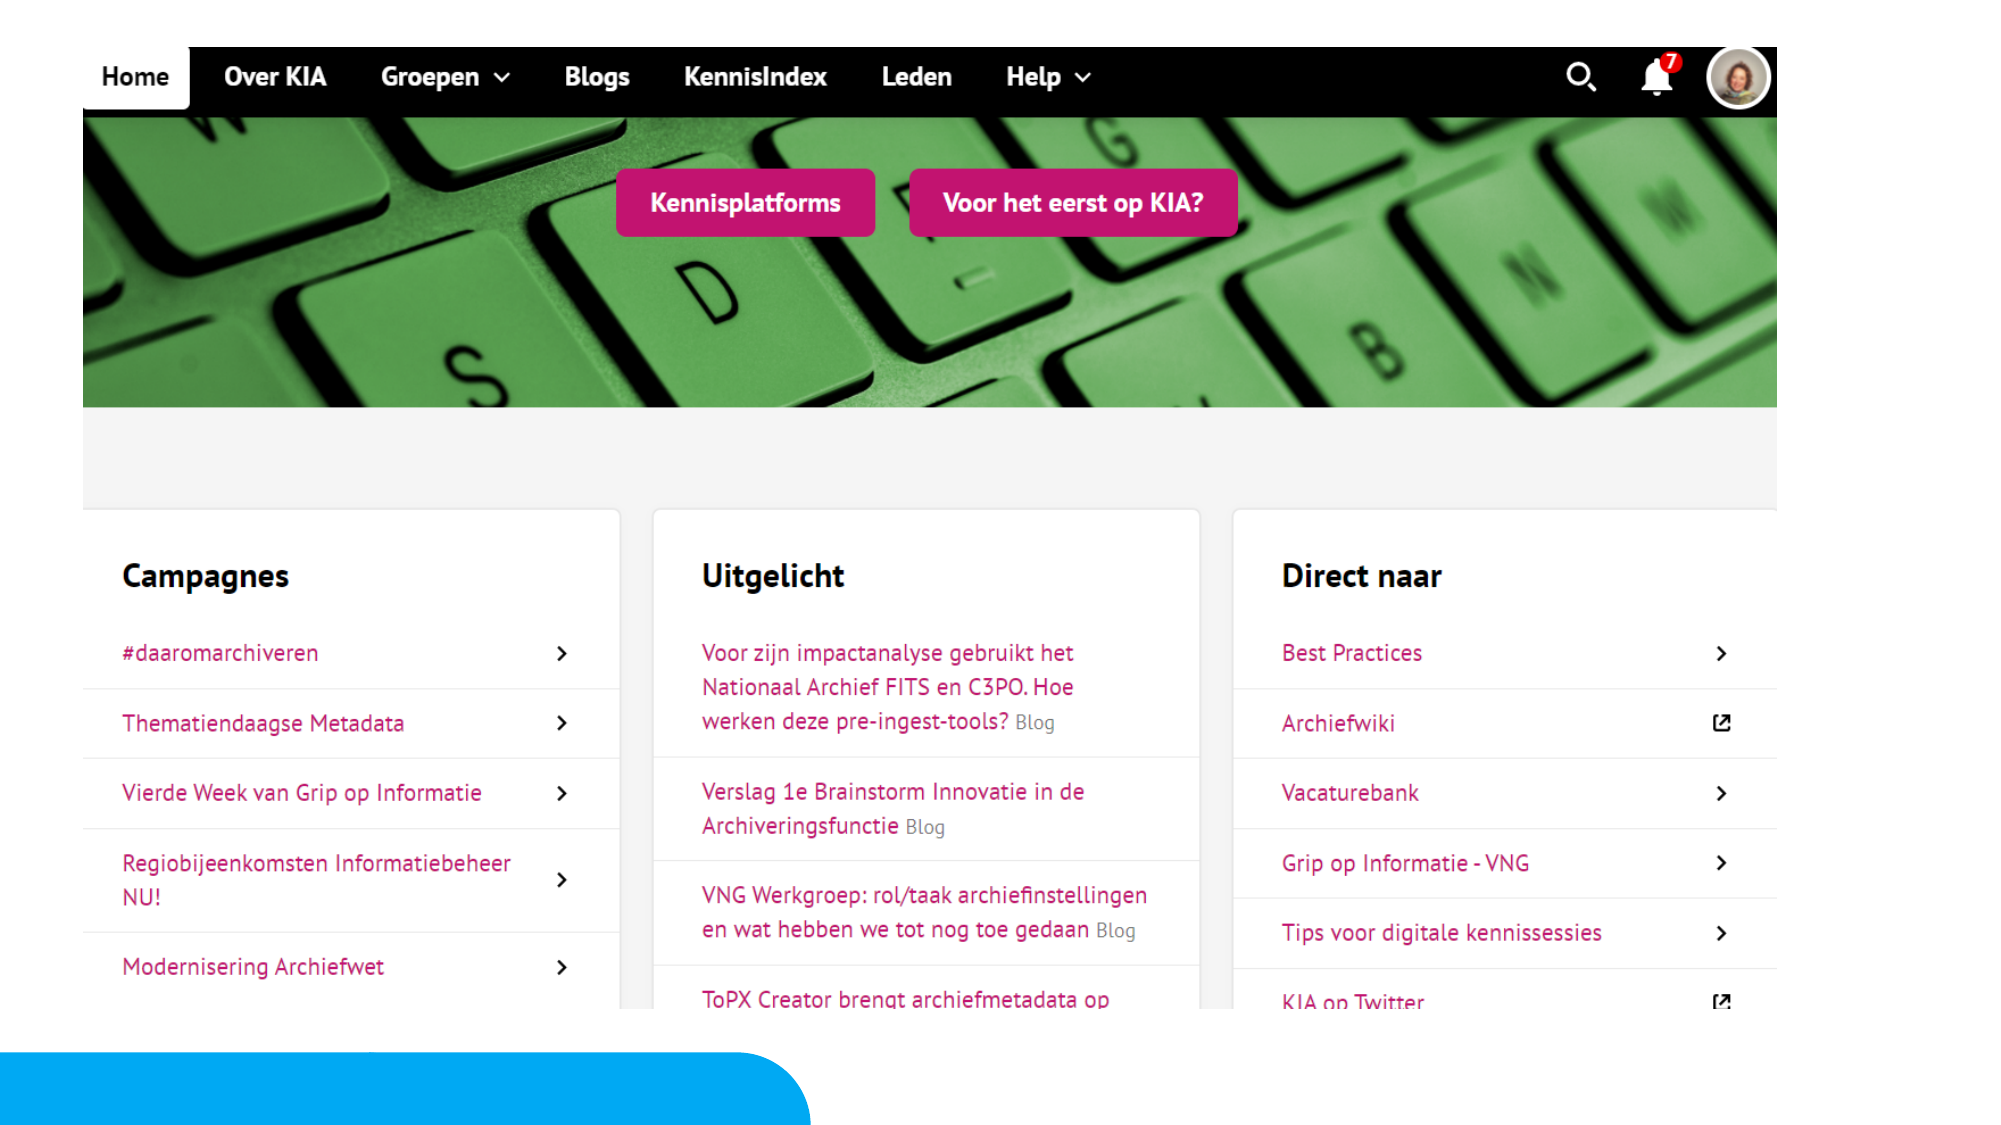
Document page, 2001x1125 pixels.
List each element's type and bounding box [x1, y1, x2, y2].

picture [79, 0, 1777, 1009]
